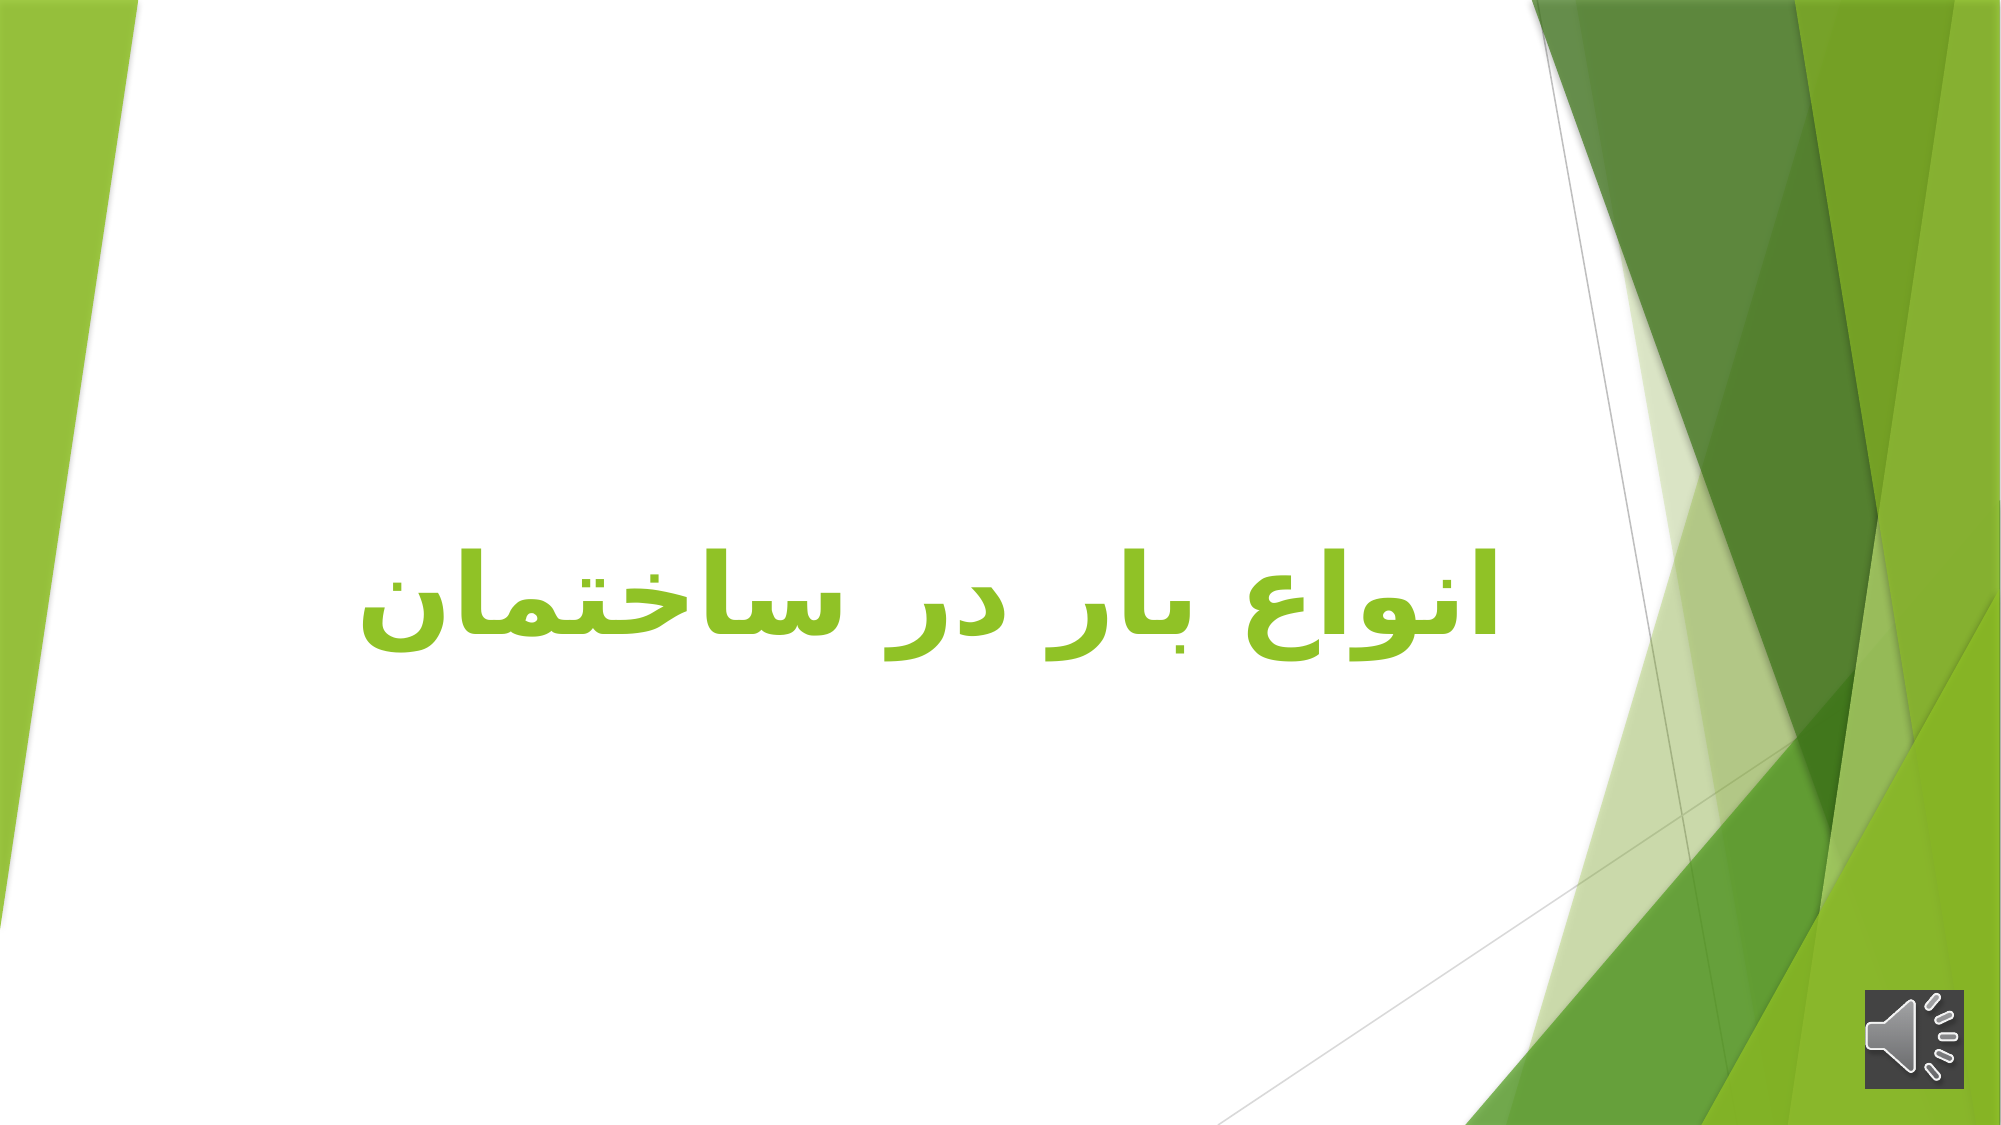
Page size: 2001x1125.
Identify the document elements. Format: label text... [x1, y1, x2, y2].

picture [1864, 989, 1966, 1091]
title انواع بار در ساختمان [247, 394, 1522, 665]
